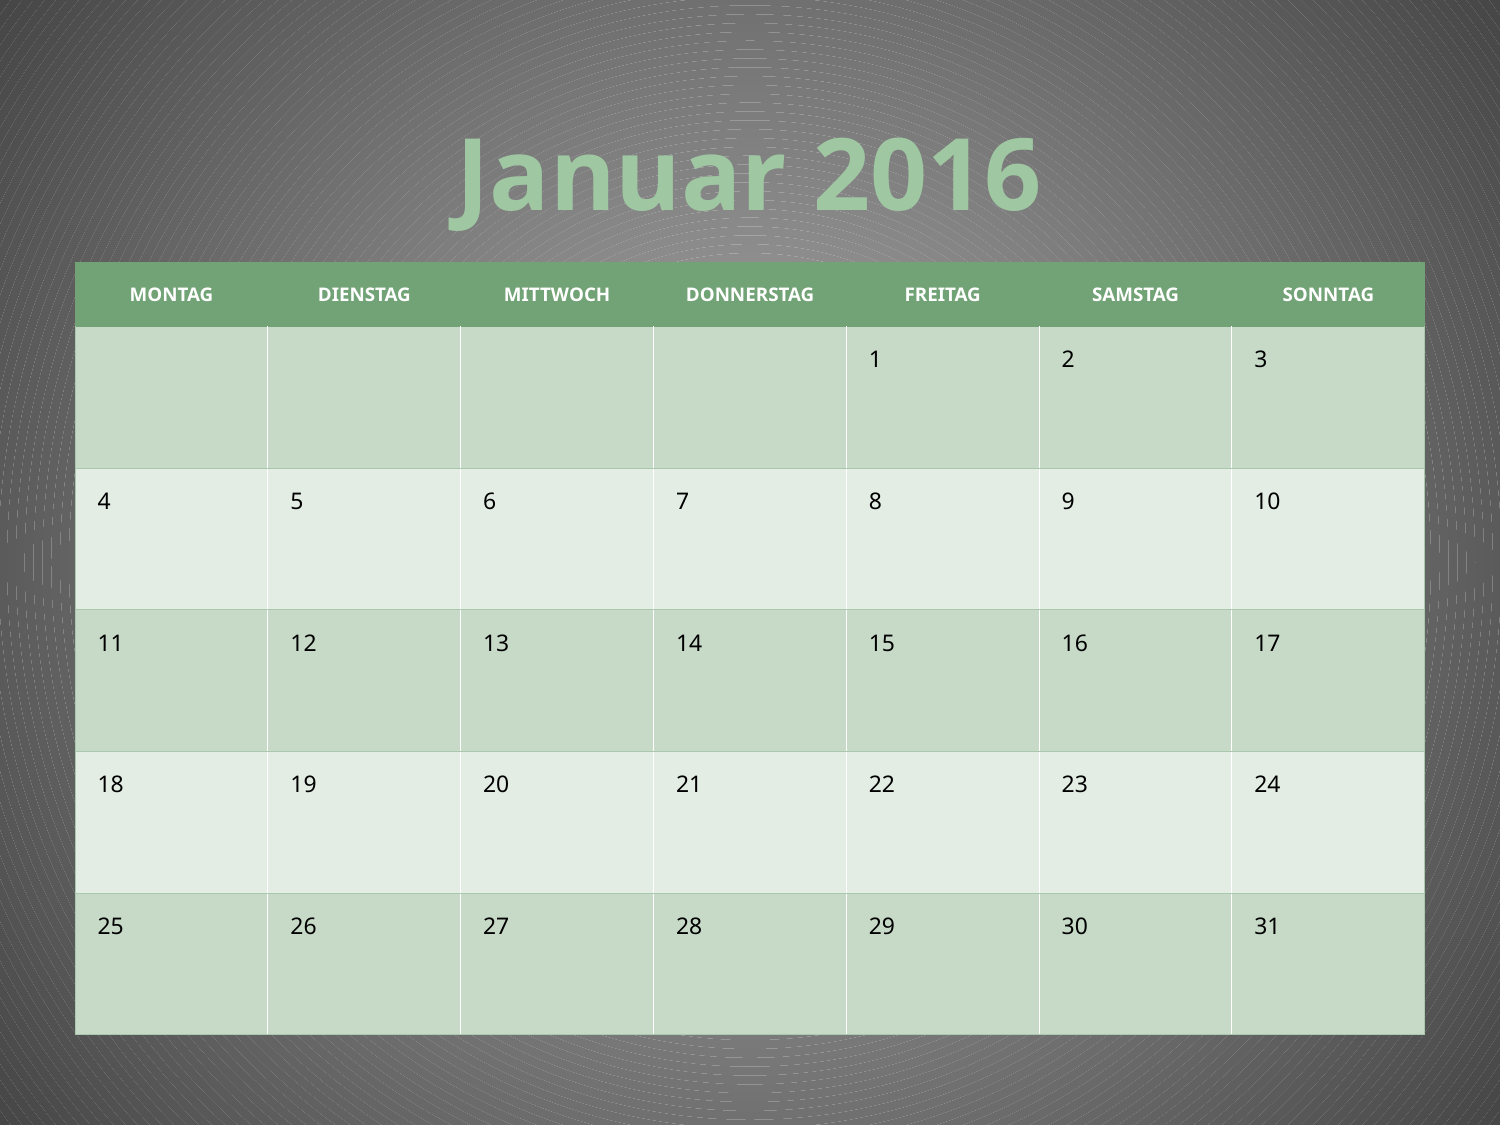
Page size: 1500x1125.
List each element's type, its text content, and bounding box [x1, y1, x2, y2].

table_cell 14 [654, 610, 846, 751]
table_cell [76, 327, 267, 468]
table_header SONNTAG [1232, 263, 1424, 326]
table_cell 3 [1232, 327, 1424, 468]
table_cell 24 [1232, 752, 1424, 893]
table_cell [461, 327, 653, 468]
table_cell 23 [1040, 752, 1231, 893]
table_cell 28 [654, 894, 846, 1034]
table_cell 29 [847, 894, 1039, 1034]
table_cell 25 [76, 894, 267, 1034]
table_cell 13 [461, 610, 653, 751]
table_header MITTWOCH [461, 263, 653, 326]
table_header DIENSTAG [268, 263, 461, 326]
table_cell 19 [268, 752, 460, 893]
table_header MONTAG [76, 263, 268, 326]
table_cell 30 [1040, 894, 1231, 1034]
table_cell 31 [1232, 894, 1424, 1034]
table_cell 15 [847, 610, 1039, 751]
table_cell [268, 327, 460, 468]
title Januar 2016 [75, 50, 1425, 238]
table_cell 27 [461, 894, 653, 1034]
table_header FREITAG [846, 263, 1039, 326]
table_cell [654, 327, 846, 468]
table_cell 2 [1040, 327, 1231, 468]
table_cell 4 [76, 469, 267, 609]
table_cell 6 [461, 469, 653, 609]
table_cell 21 [654, 752, 846, 893]
table_cell 22 [847, 752, 1039, 893]
table_cell 9 [1040, 469, 1231, 609]
table_header DONNERSTAG [653, 263, 846, 326]
table_cell 16 [1040, 610, 1231, 751]
table_cell 26 [268, 894, 460, 1034]
table_cell 18 [76, 752, 267, 893]
table_cell 12 [268, 610, 460, 751]
table_cell 11 [76, 610, 267, 751]
table_cell 5 [268, 469, 460, 609]
table_cell 1 [847, 327, 1039, 468]
table_cell 17 [1232, 610, 1424, 751]
table_cell 20 [461, 752, 653, 893]
table_cell 7 [654, 469, 846, 609]
table_cell 8 [847, 469, 1039, 609]
table_header SAMSTAG [1039, 263, 1232, 326]
table_cell 10 [1232, 469, 1424, 609]
